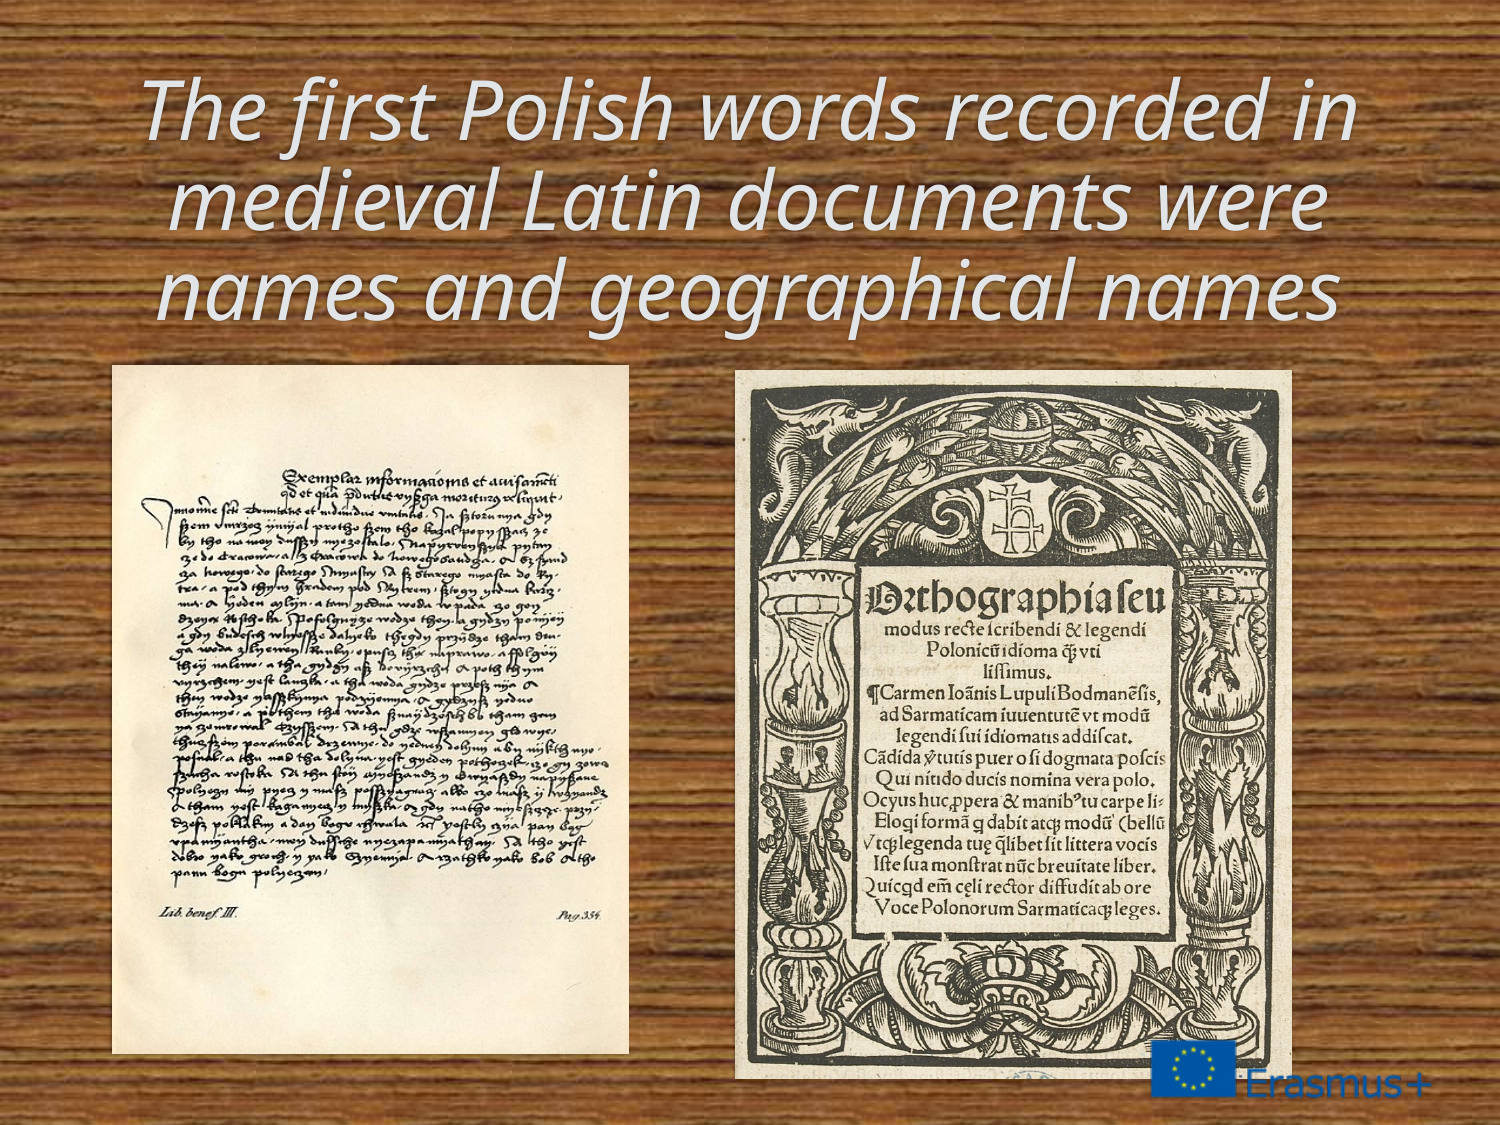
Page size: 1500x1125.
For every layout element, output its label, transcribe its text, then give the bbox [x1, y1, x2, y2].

picture [0, 0, 1500, 1125]
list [111, 364, 629, 1055]
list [735, 370, 1292, 1079]
title The first Polish words recorded in medieval Latin documents were names and geographical names [112, 99, 1387, 307]
